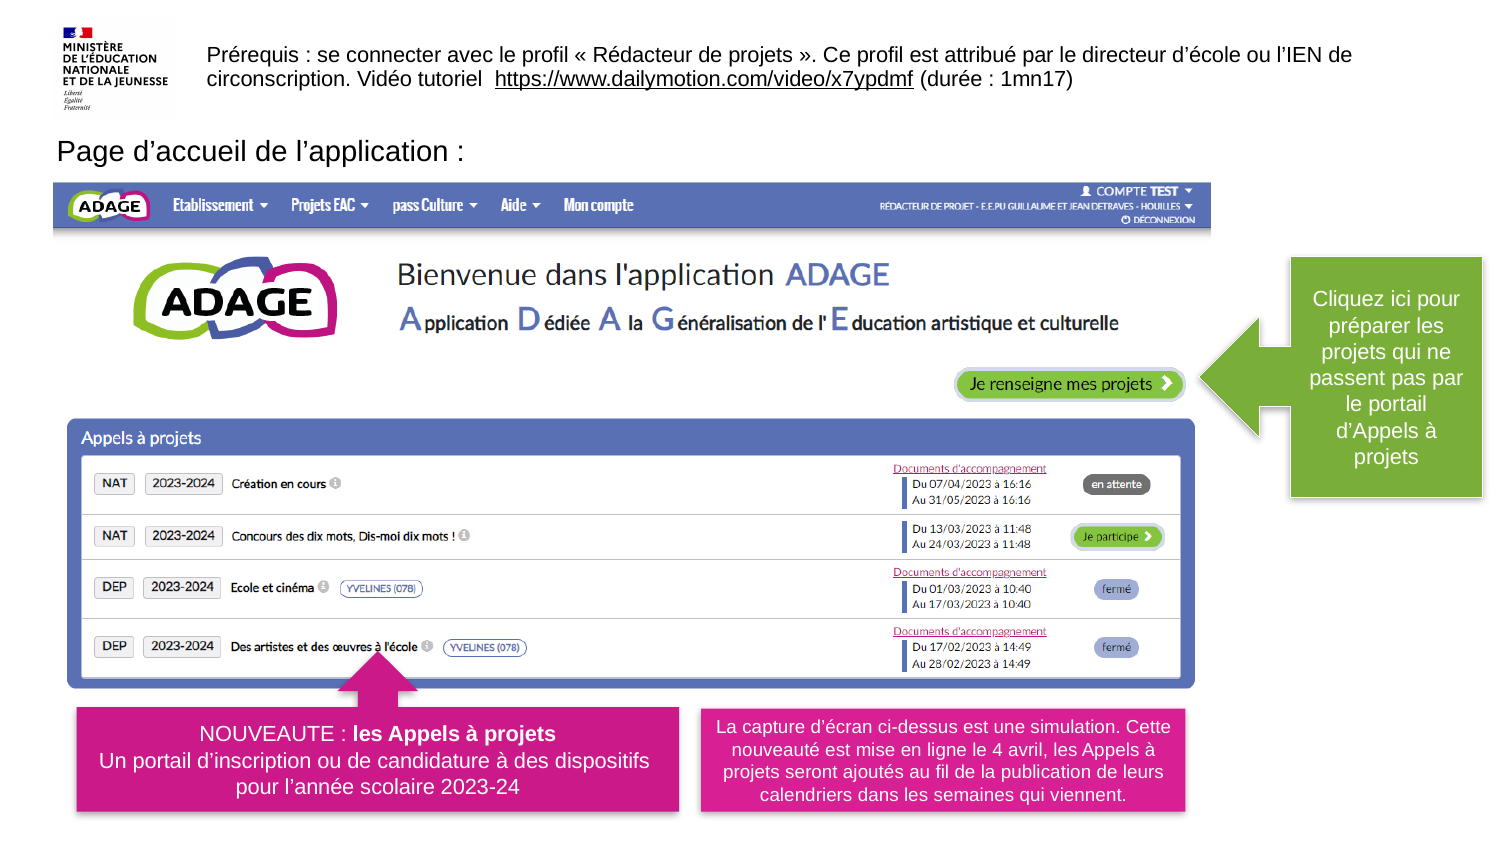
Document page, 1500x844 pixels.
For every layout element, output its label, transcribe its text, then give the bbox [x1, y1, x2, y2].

text_box Page d’accueil de l’application : [41, 124, 481, 175]
picture [52, 182, 1211, 709]
picture [53, 17, 178, 120]
text_box La capture d’écran ci-dessus est une simulation. Cette nouveauté est mise en ligne le 4 avril, les Appels à projets seront ajoutés au fil de la publication de leurs calendriers dans les semaines qui viennent. [701, 717, 1186, 812]
text_box Cliquez ici pour préparer les projets qui ne passent pas par le portail d’Appels à projets [1215, 256, 1483, 498]
text_box NOUVEAUTE : les Appels à projets Un portail d’inscription ou de candidature à des dispositifs pour l’année scolaire 2023-24 [76, 717, 680, 812]
title Prérequis : se connecter avec le profil « Rédacteur de projets ». Ce profil est attribué par le directeur d’école ou l’IEN de circonscription. Vidéo tutoriel https://www.dailymotion.com/video/x7ypdmf (durée : 1mn17) [206, 43, 1447, 118]
